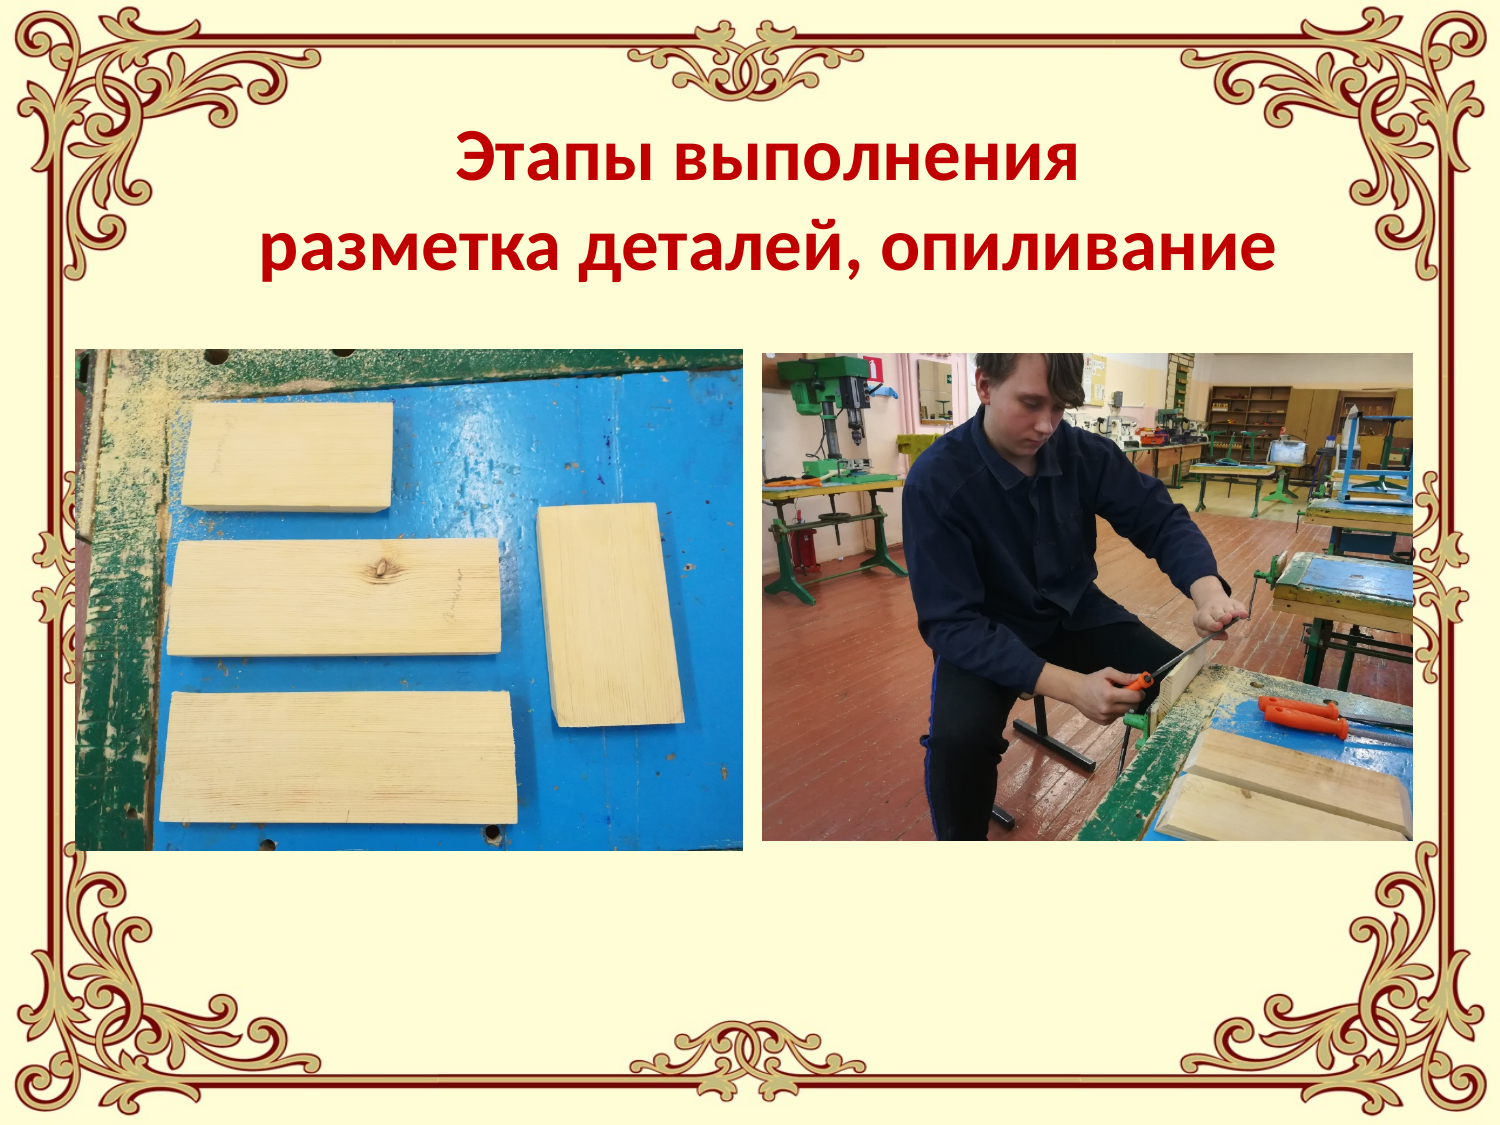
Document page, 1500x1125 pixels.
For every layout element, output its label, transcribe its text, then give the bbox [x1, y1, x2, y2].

title Этапы выполнения разметка деталей, опиливание [162, 199, 1376, 294]
picture [0, 0, 1500, 1125]
